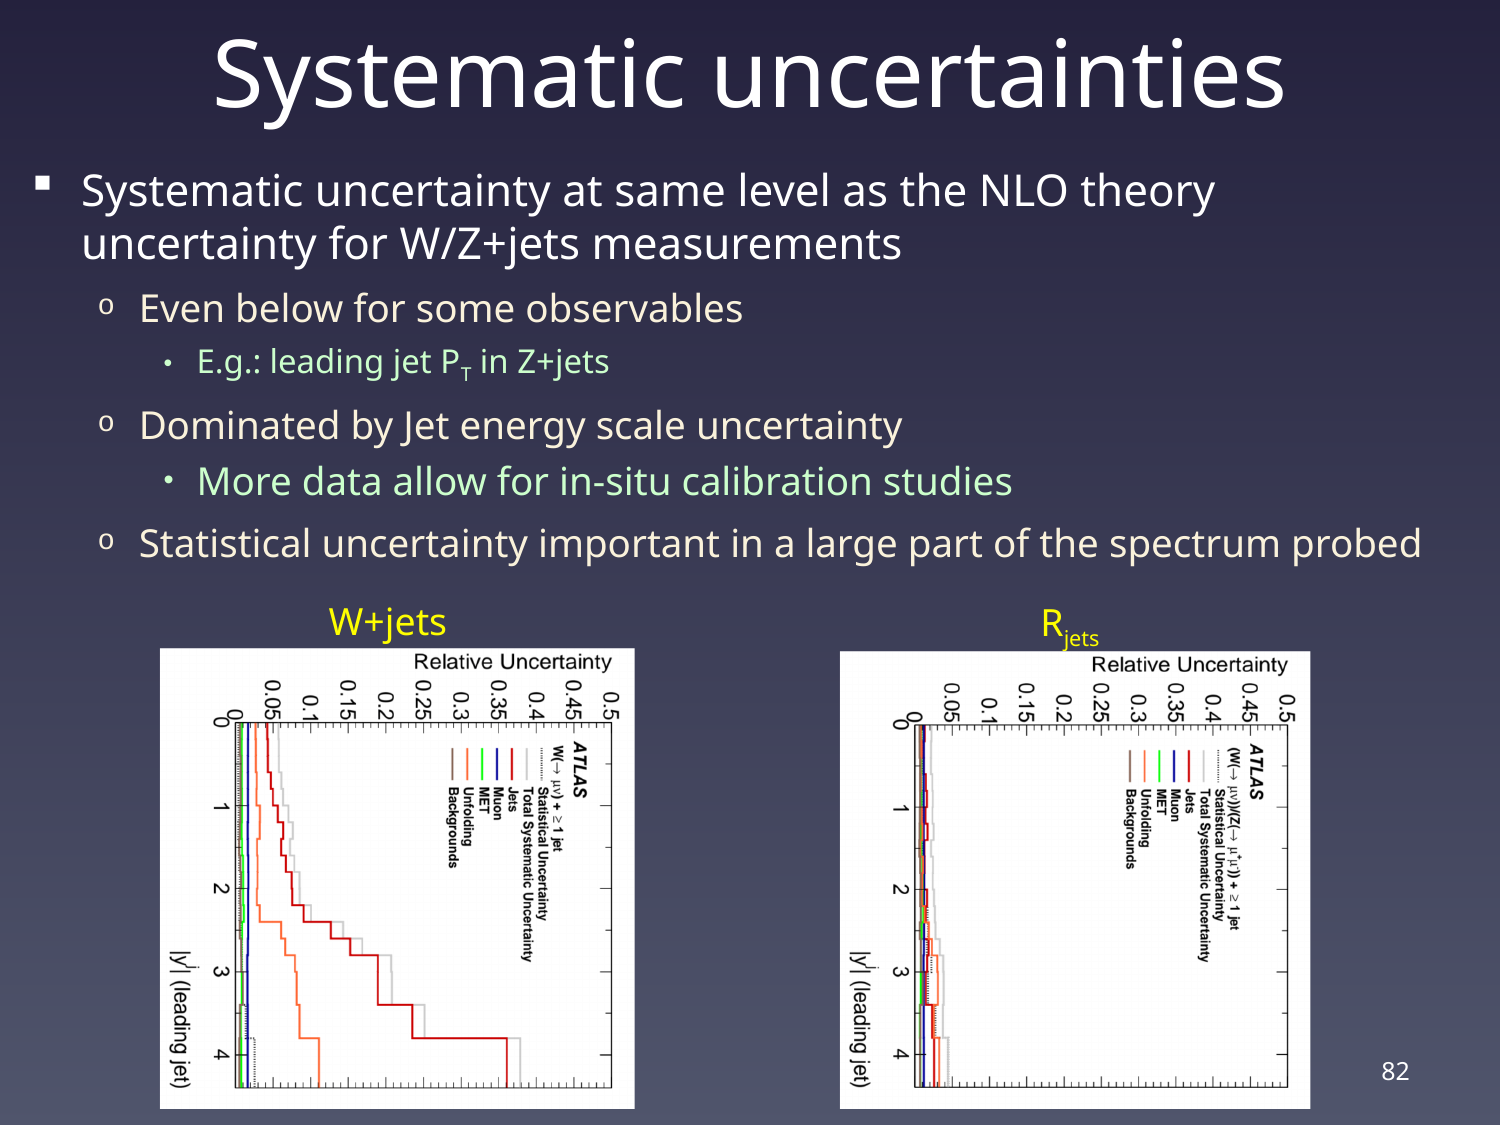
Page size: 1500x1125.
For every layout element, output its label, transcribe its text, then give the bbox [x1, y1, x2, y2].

text_box W+jets [313, 590, 463, 639]
picture [166, 641, 628, 1117]
title Systematic uncertainties [75, 6, 1425, 136]
text_box Rjets [1025, 591, 1125, 643]
slide_number 82 [1311, 1042, 1425, 1103]
picture [846, 644, 1304, 1116]
list Systematic uncertainty at same level as the NLO theory uncertainty for W/Z+jets measurements Even below for some observables E.g.: leading jet PT in Z+jets Dominated by Jet energy scale uncertainty More data allow for in-situ calibration studies Statistical uncertainty important in a large part of the spectrum probed [16, 136, 1480, 591]
